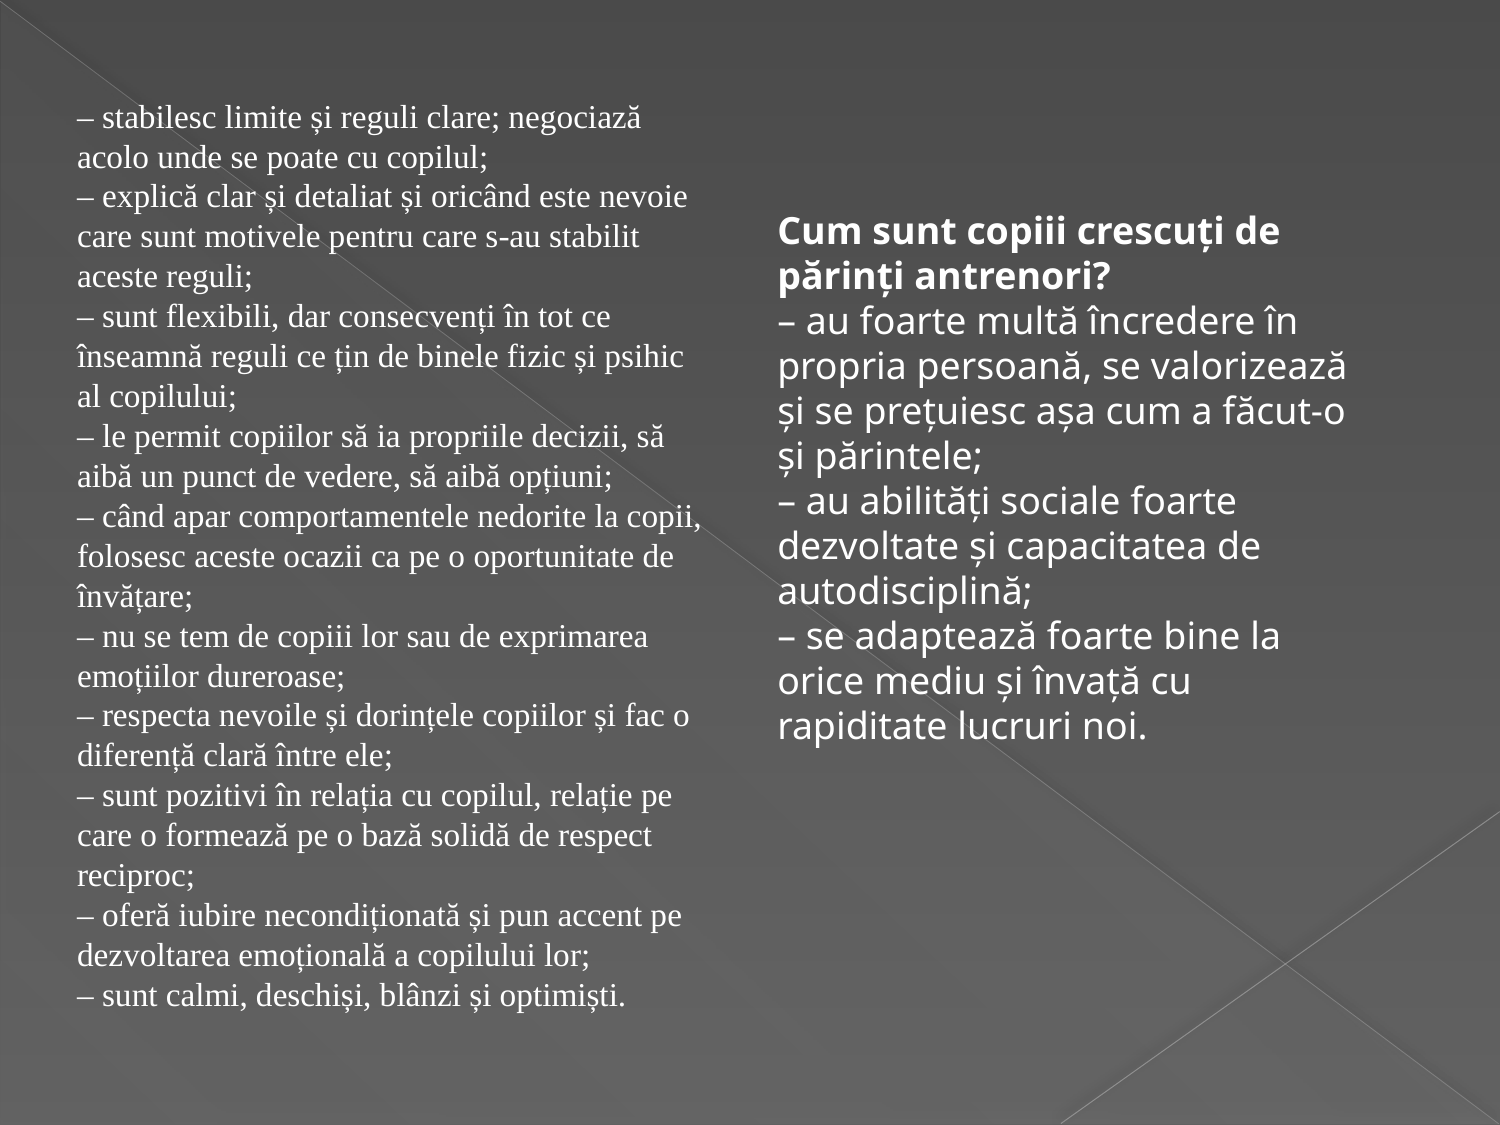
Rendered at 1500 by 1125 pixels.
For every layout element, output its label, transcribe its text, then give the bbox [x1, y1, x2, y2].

text_box – stabilesc limite și reguli clare; negociază acolo unde se poate cu copilul; – explică clar și detaliat și oricând este nevoie care sunt motivele pentru care s-au stabilit aceste reguli; – sunt flexibili, dar consecvenți în tot ce înseamnă reguli ce țin de binele fizic și psihic al copilului; – le permit copiilor să ia propriile decizii, să aibă un punct de vedere, să aibă opțiuni; – când apar comportamentele nedorite la copii, folosesc aceste ocazii ca pe o oportunitate de învățare; – nu se tem de copiii lor sau de exprimarea emoțiilor dureroase; – respecta nevoile și dorințele copiilor și fac o diferență clară între ele; – sunt pozitivi în relația cu copilul, relație pe care o formează pe o bază solidă de respect reciproc; – oferă iubire necondiționată și pun accent pe dezvoltarea emoțională a copilului lor; – sunt calmi, deschiși, blânzi și optimiști. [62, 87, 725, 1021]
text_box Cum sunt copiii crescuți de părinți antrenori? – au foarte multă încredere în propria persoană, se valorizează și se prețuiesc așa cum a făcut-o și părintele; – au abilități sociale foarte dezvoltate și capacitatea de autodisciplină; – se adaptează foarte bine la orice mediu și învață cu rapiditate lucruri noi. [762, 199, 1363, 755]
